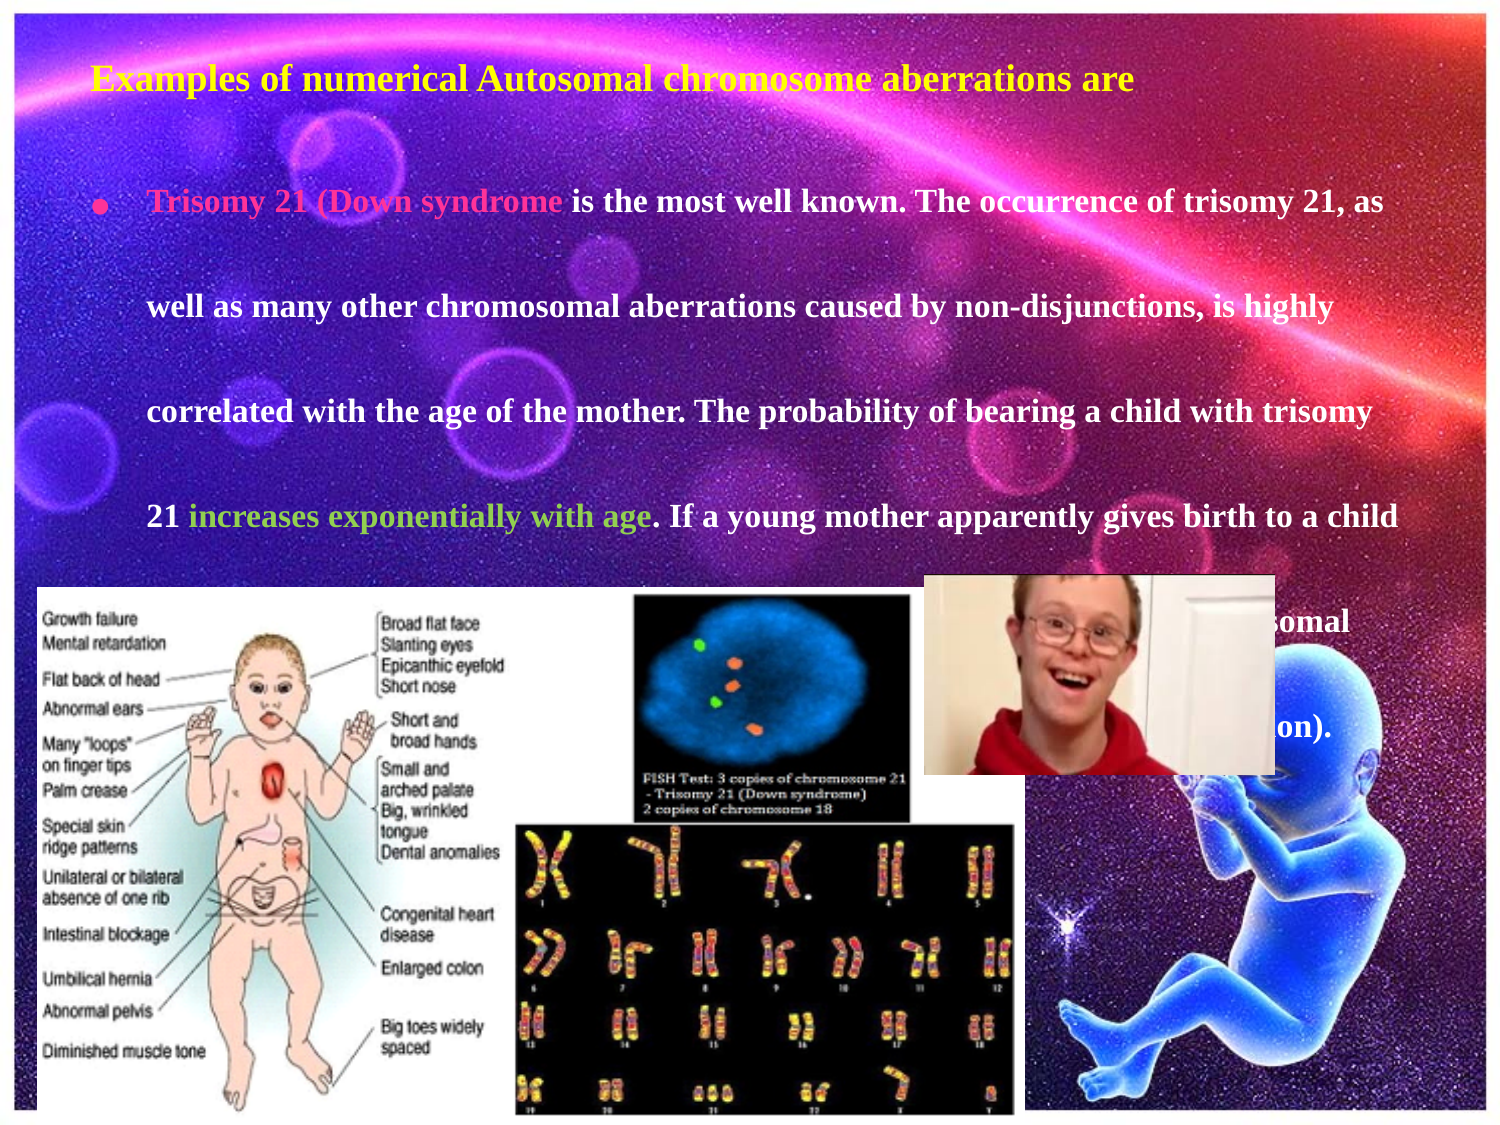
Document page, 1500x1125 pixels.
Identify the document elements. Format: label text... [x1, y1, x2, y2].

picture [0, 0, 1500, 1125]
list Examples of numerical Autosomal chromosome aberrations are Trisomy 21 (Down syndrome is the most well known. The occurrence of trisomy 21, as well as many other chromosomal aberrations caused by non-disjunctions, is highly correlated with the age of the mother. The probability of bearing a child with trisomy 21 increases exponentially with age. If a young mother apparently gives birth to a child bearing a trisomy 21, however, a differential diagnosis of an inherited chromosomal aberration must by all means be considered (compare robertsonian translocation). [75, 37, 1425, 1005]
